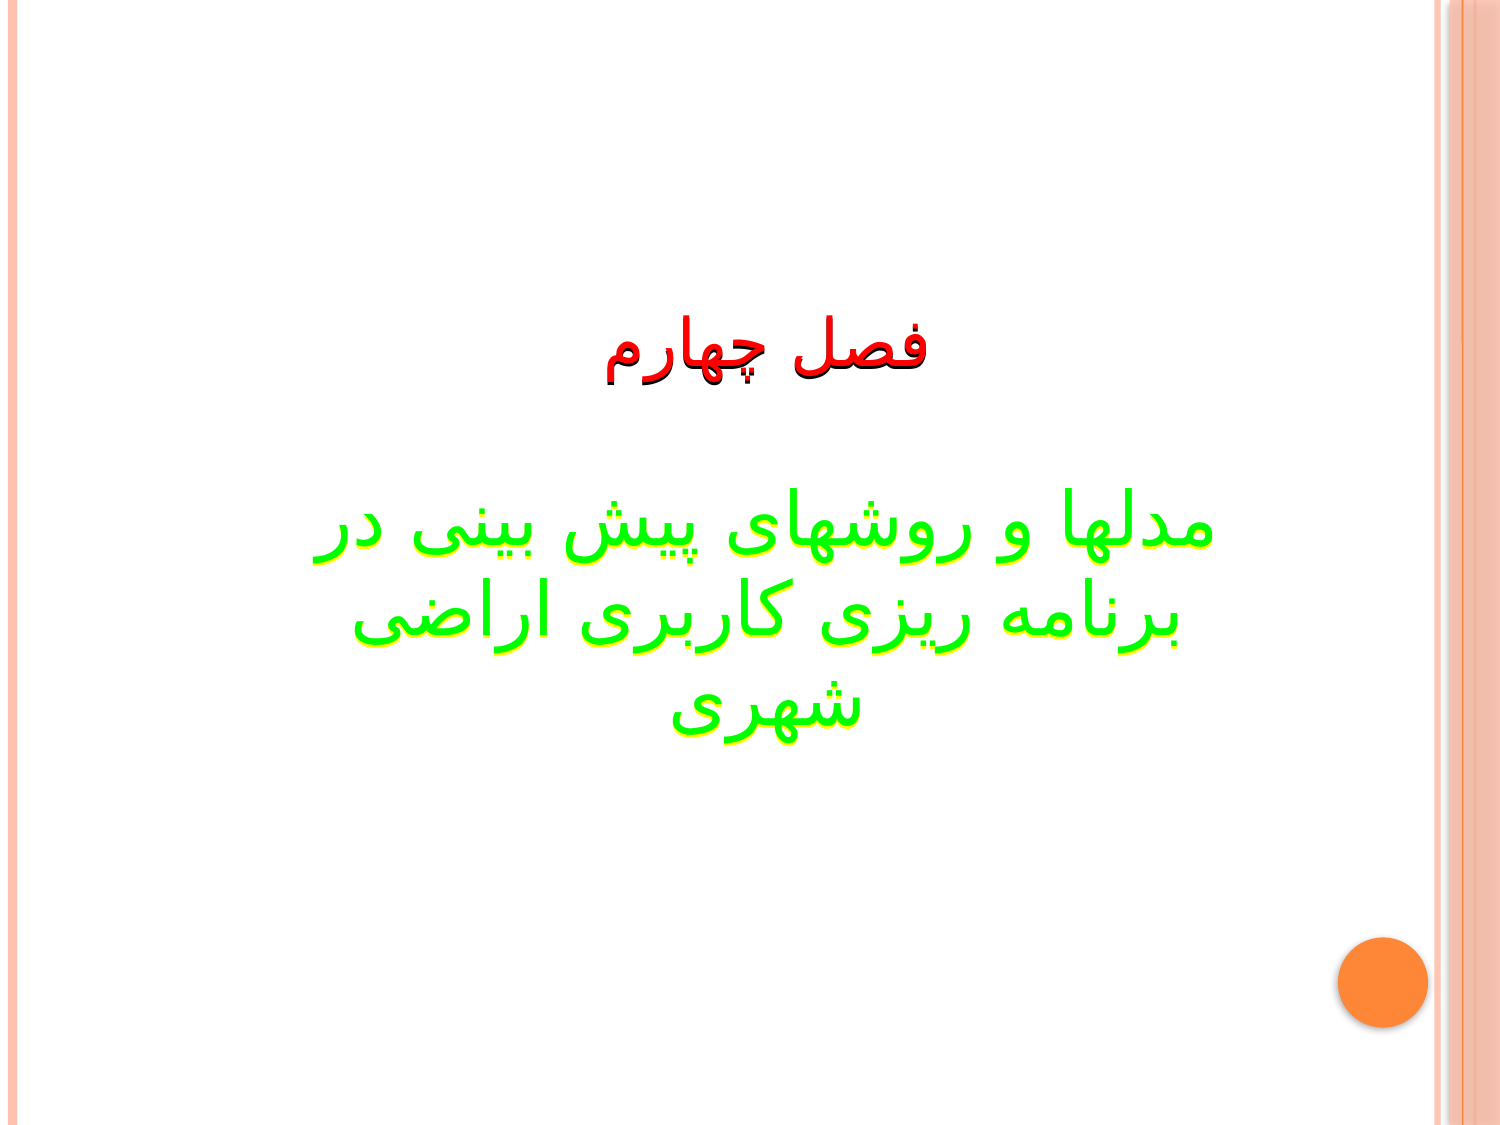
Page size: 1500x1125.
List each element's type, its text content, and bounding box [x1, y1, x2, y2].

text_box فصل چهارم مدلها و روشهای پیش بینی در برنامه ریزی کاربری اراضی شهری [246, 292, 1289, 748]
